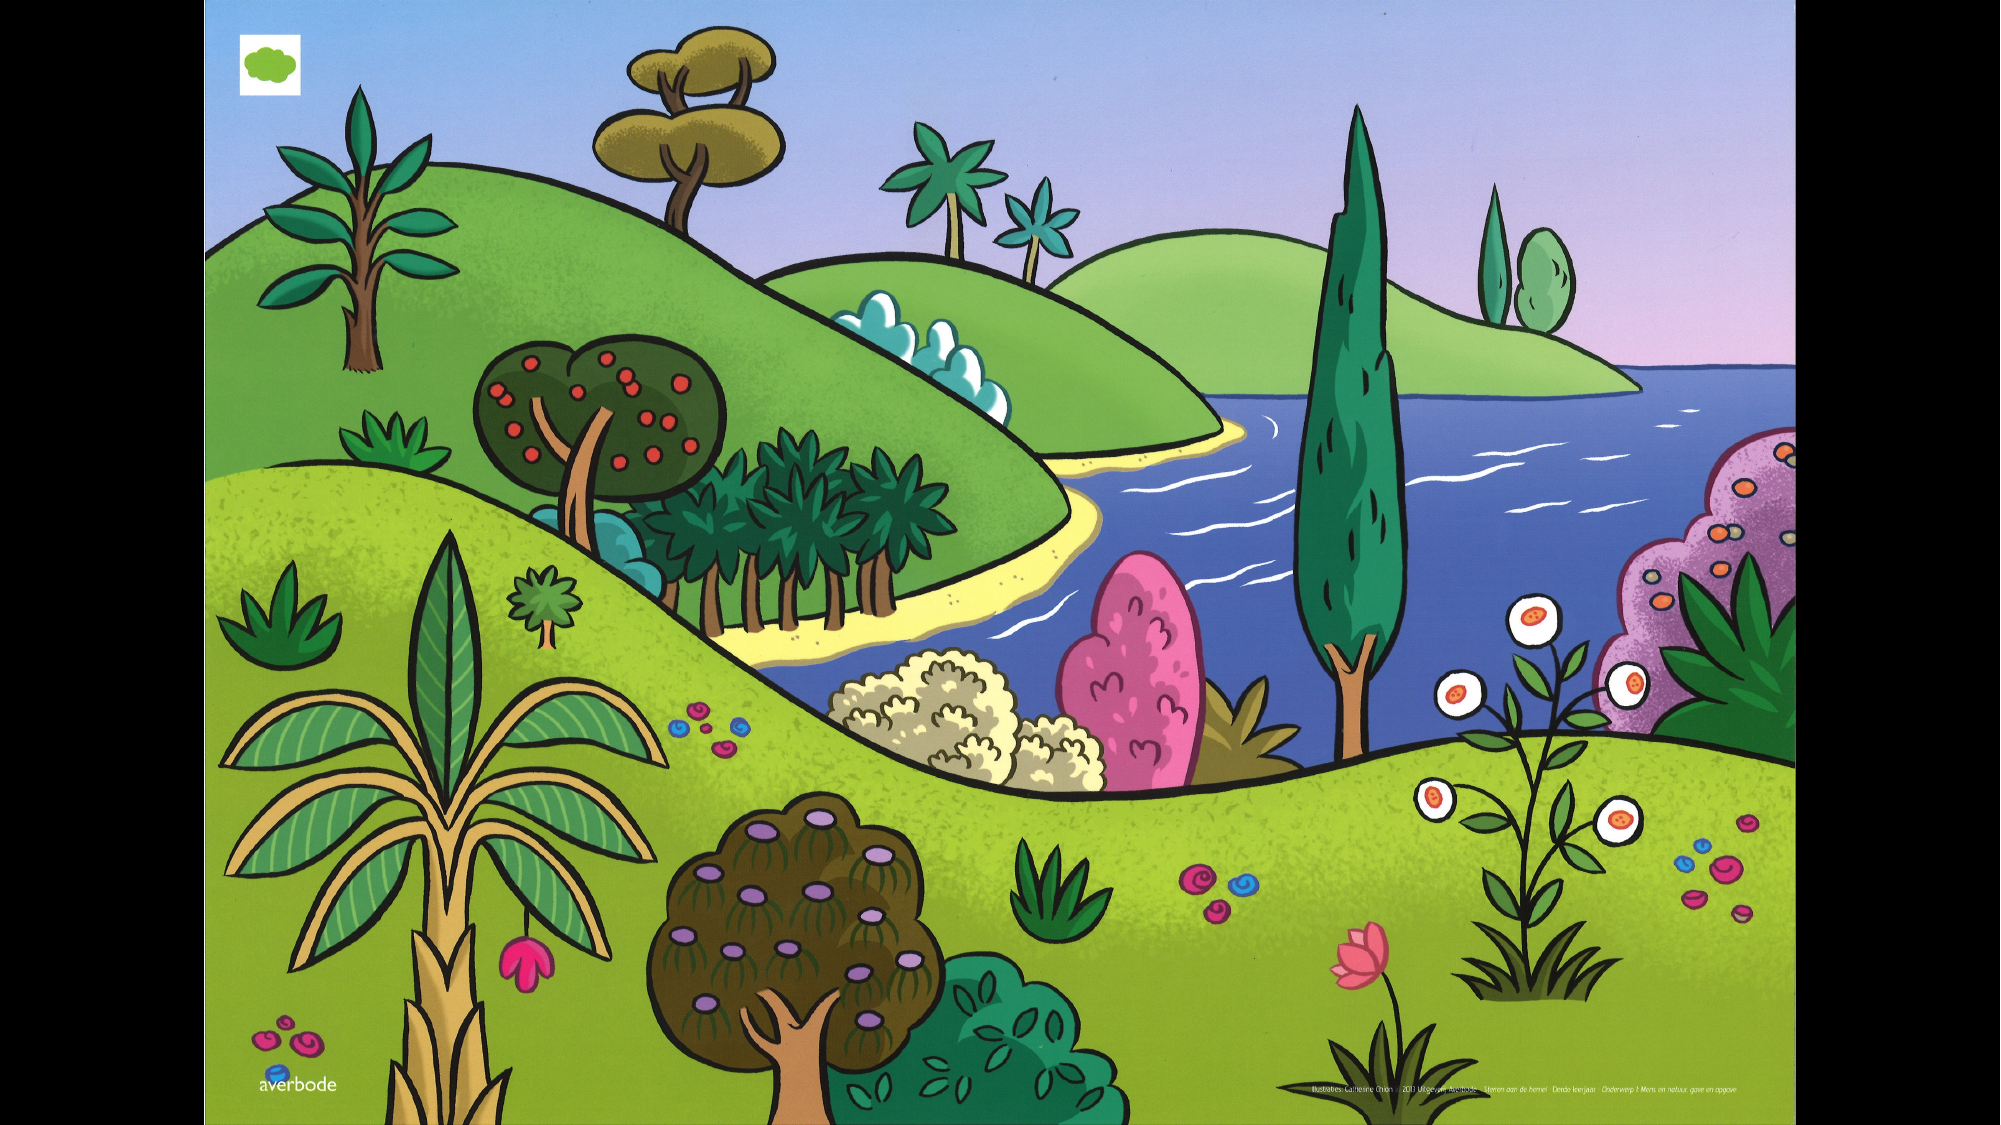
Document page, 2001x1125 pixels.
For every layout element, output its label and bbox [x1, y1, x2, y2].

picture [204, 0, 1796, 1125]
